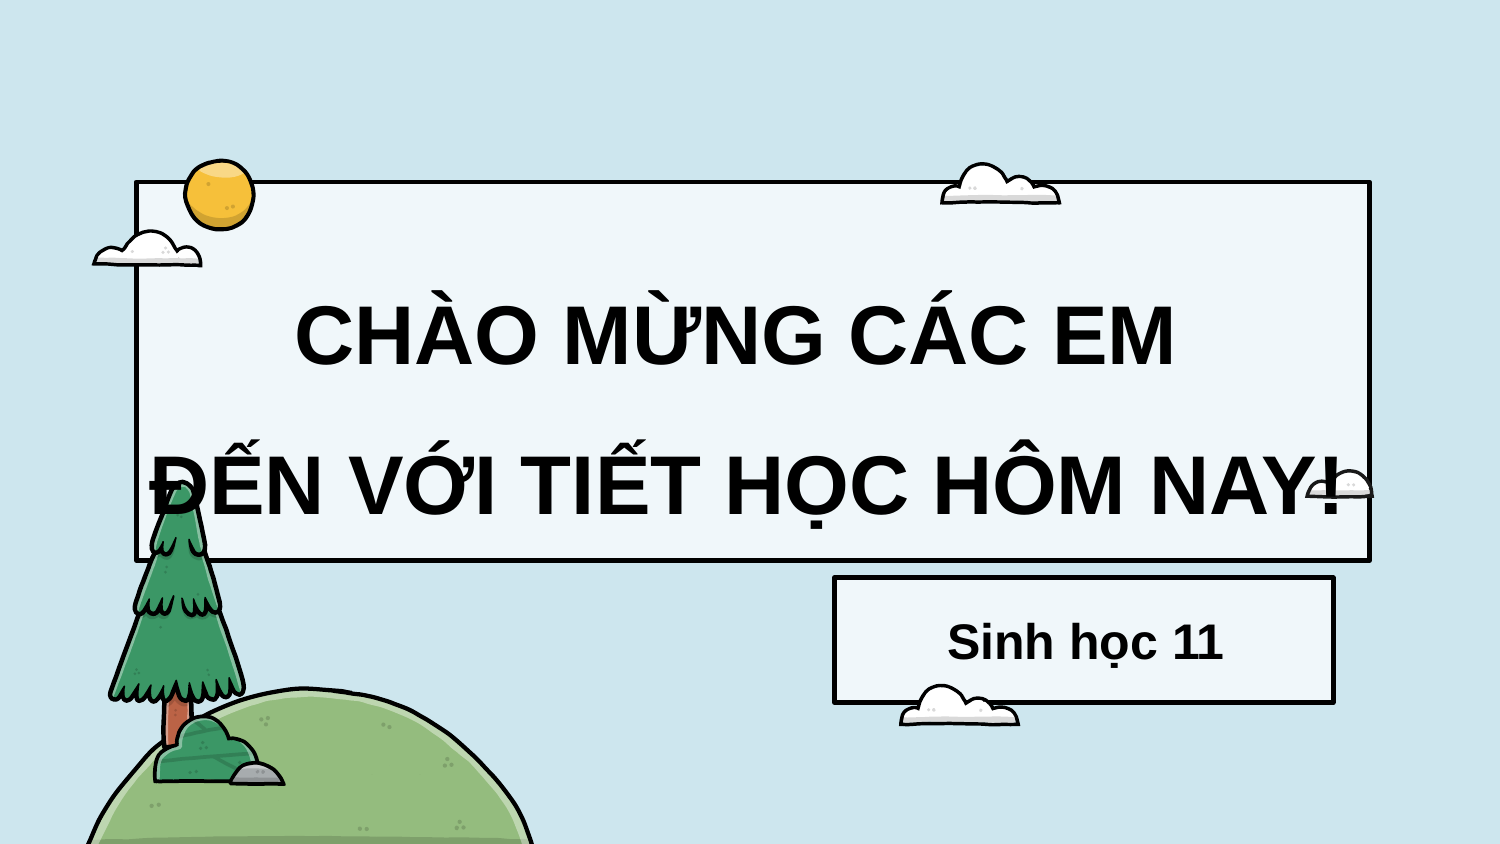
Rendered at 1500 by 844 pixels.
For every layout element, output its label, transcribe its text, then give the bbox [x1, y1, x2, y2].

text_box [1304, 468, 1375, 500]
text_box [543, 539, 1370, 561]
text_box [834, 577, 1334, 703]
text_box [182, 158, 256, 232]
text_box Sinh học 11 [854, 602, 1318, 677]
text_box [261, 181, 1370, 223]
text_box CHÀO MỪNG CÁC EM ĐẾN VỚI TIẾT HỌC HÔM NAY! [125, 223, 1370, 539]
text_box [939, 161, 1062, 206]
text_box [80, 480, 538, 844]
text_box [91, 228, 203, 268]
text_box [136, 181, 177, 223]
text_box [898, 683, 1021, 727]
